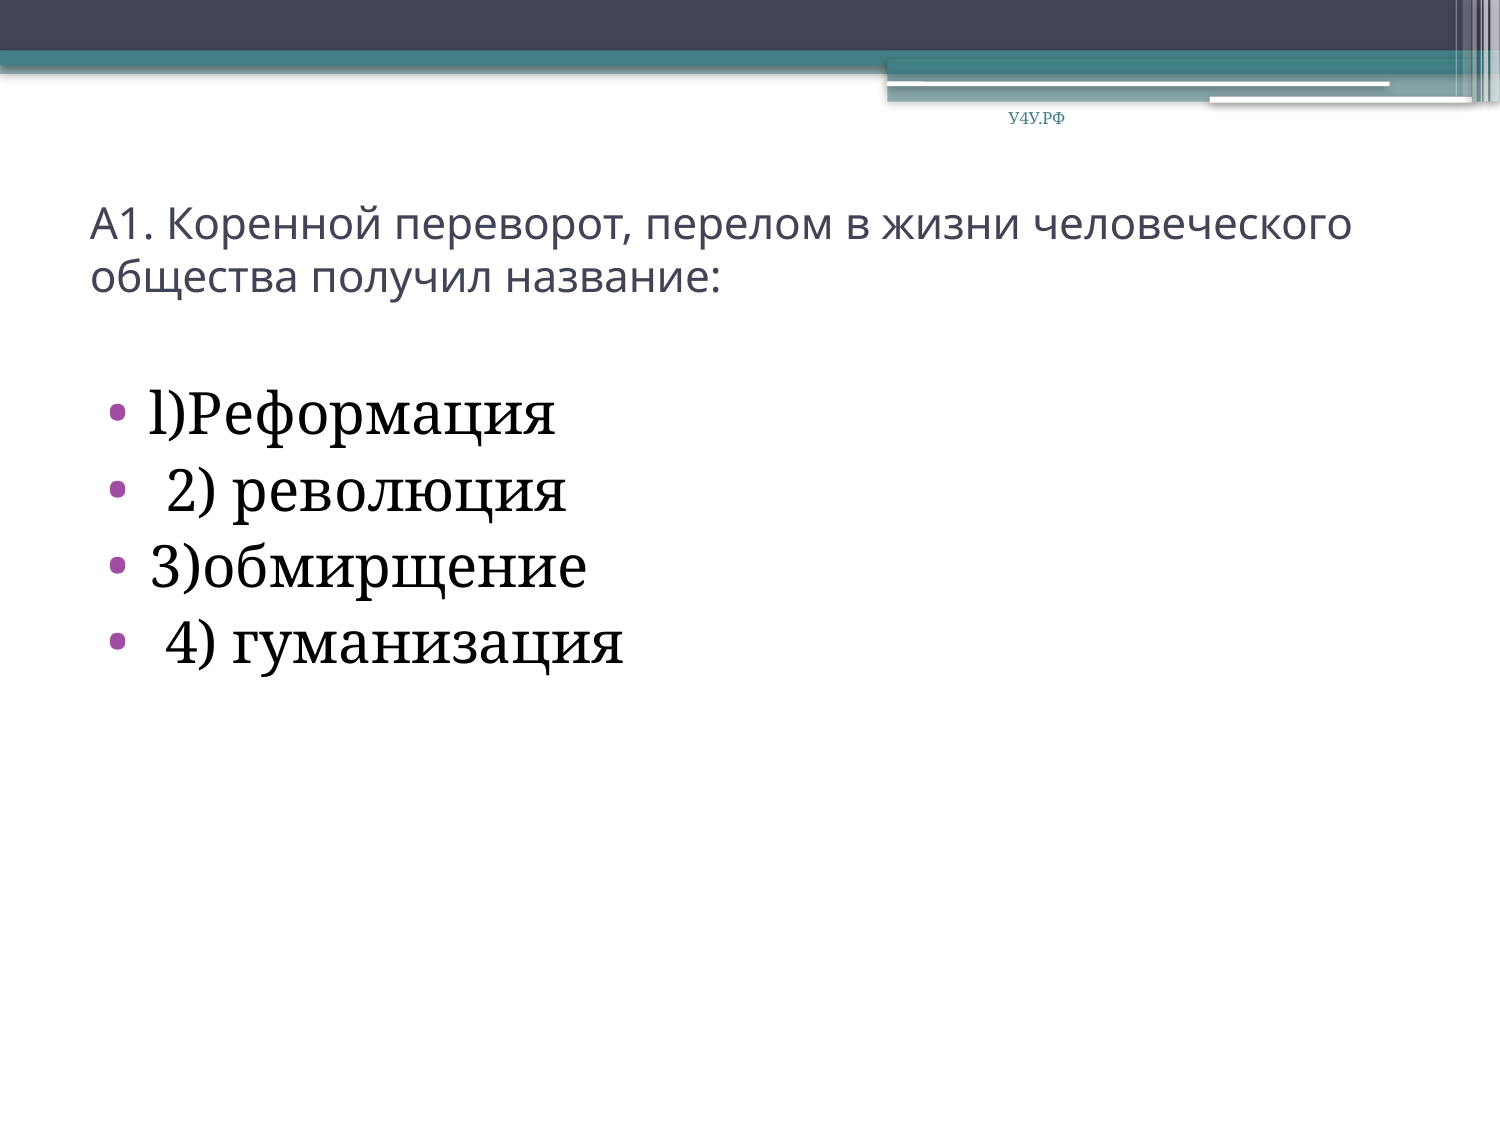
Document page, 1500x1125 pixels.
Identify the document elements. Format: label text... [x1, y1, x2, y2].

list l)Реформация 2) революция 3)обмирщение 4) гуманизация [75, 368, 1425, 1079]
title А1. Коренной переворот, перелом в жизни человеческого общества получил название: [75, 187, 1425, 363]
footer У4У.РФ [862, 100, 1080, 176]
